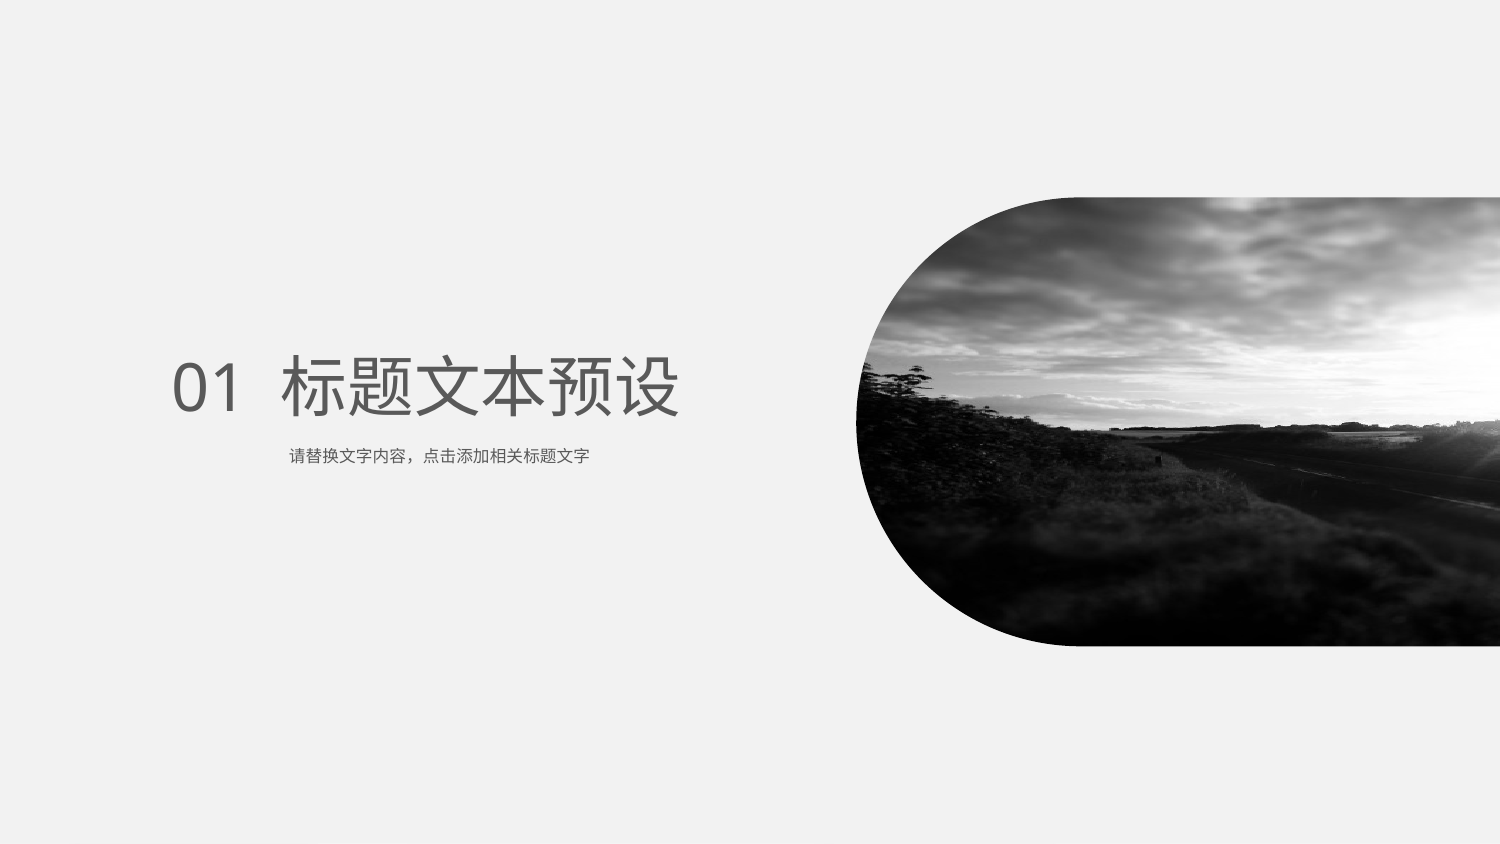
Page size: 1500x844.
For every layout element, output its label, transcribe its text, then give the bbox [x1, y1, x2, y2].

text_box [854, 195, 1500, 649]
text_box 01 标题文本预设 [171, 344, 867, 425]
text_box 请替换文字内容，点击添加相关标题文字 [288, 445, 745, 466]
